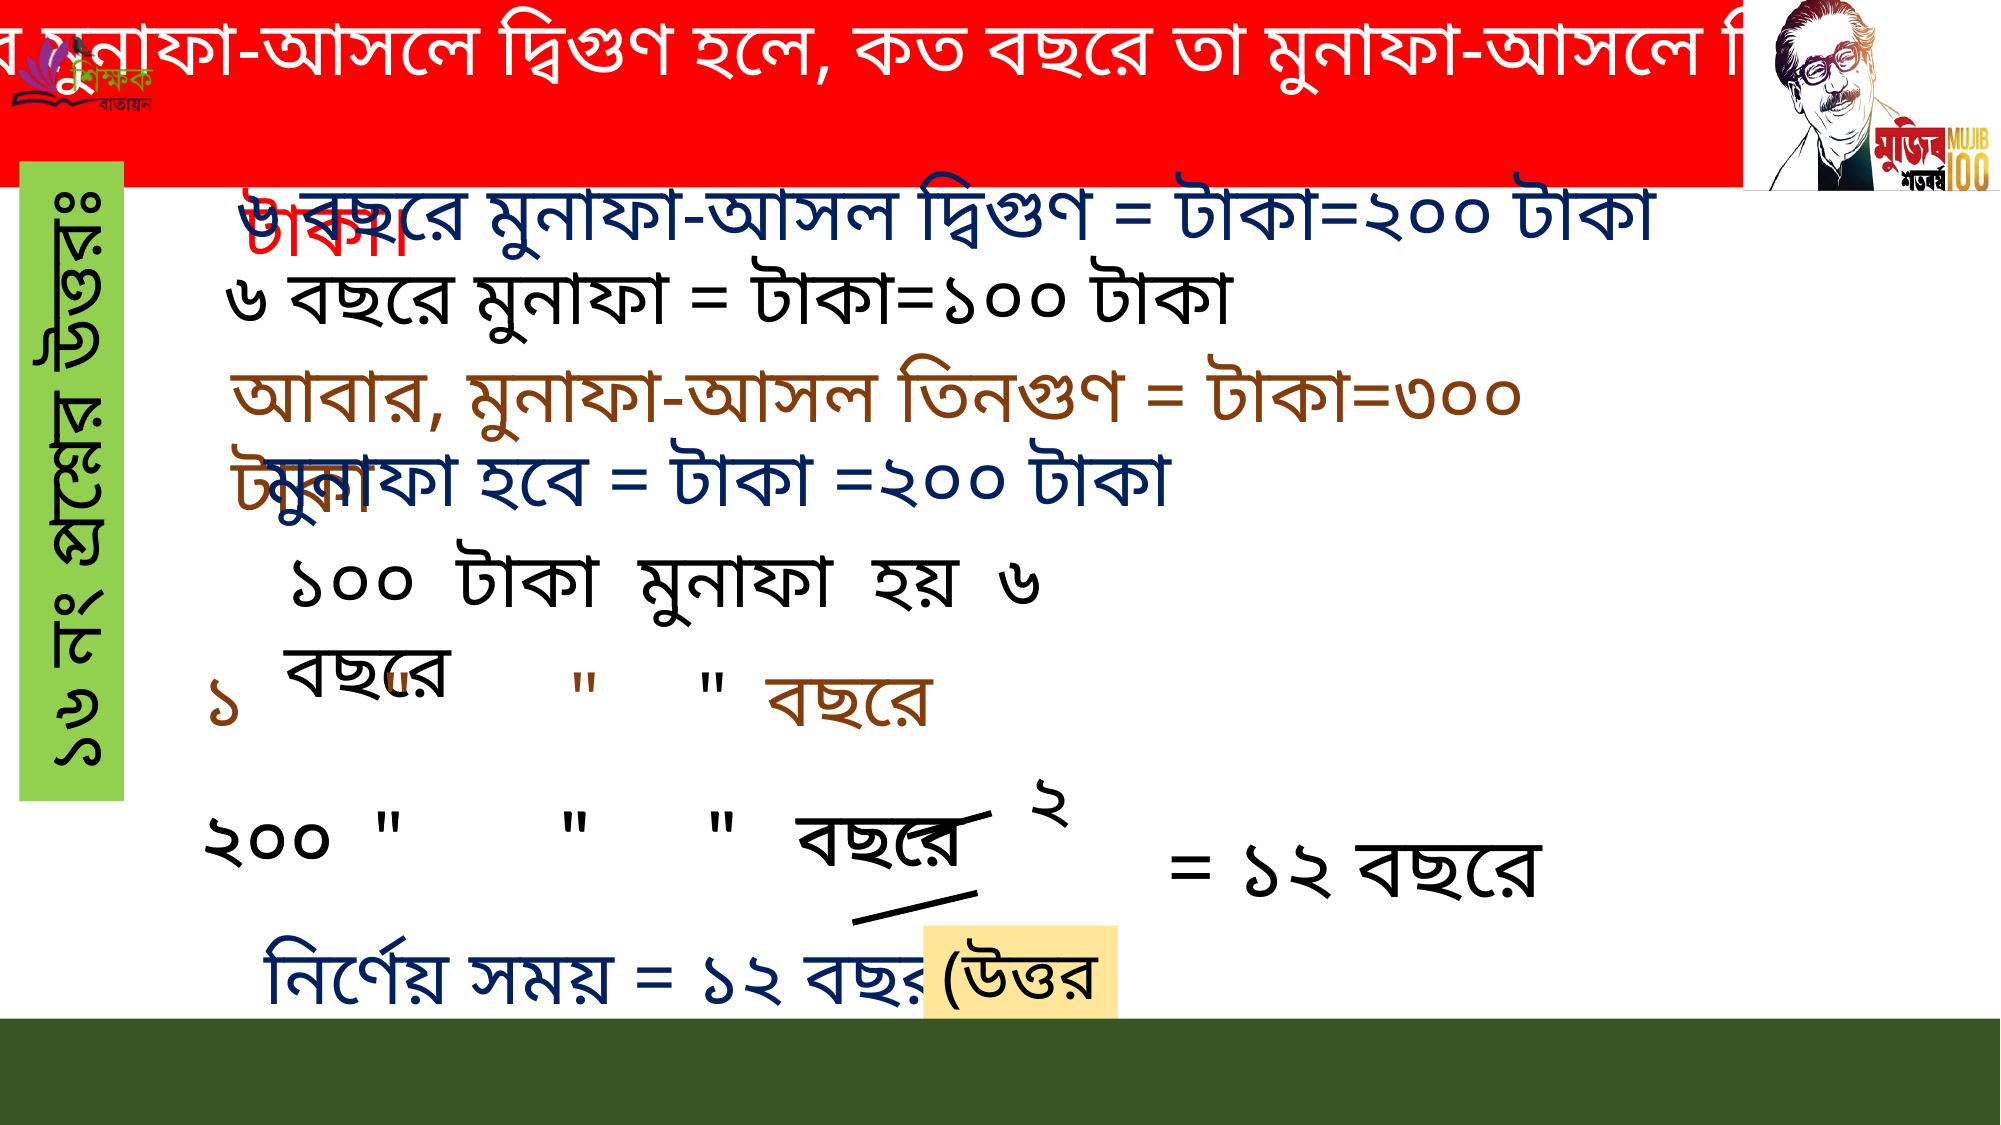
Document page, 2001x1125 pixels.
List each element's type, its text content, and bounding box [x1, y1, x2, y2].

text_box ১৬) একই হার মুনাফায় কোনো আসল ৬ বছরে মুনাফা-আসলে দ্বিগুণ হলে, কত বছরে তা মুনাফা-আসলে তিনগুণ হবে ? [0, 0, 1743, 188]
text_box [852, 892, 978, 923]
text_box = ১২ বছরে [1152, 806, 1579, 922]
text_box ২ [1012, 744, 1083, 850]
text_box (উত্তর) [923, 925, 1118, 1018]
picture [2, 0, 167, 160]
picture [1743, 0, 2000, 191]
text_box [907, 813, 992, 837]
text_box ১০০ টাকা মুনাফা হয় ৬ বছরে [269, 524, 1226, 720]
text_box মনে করি, আসল =১০০ টাকা। [227, 84, 1022, 280]
text_box ১৬ নং প্রশ্নের উত্তরঃ [19, 161, 124, 802]
